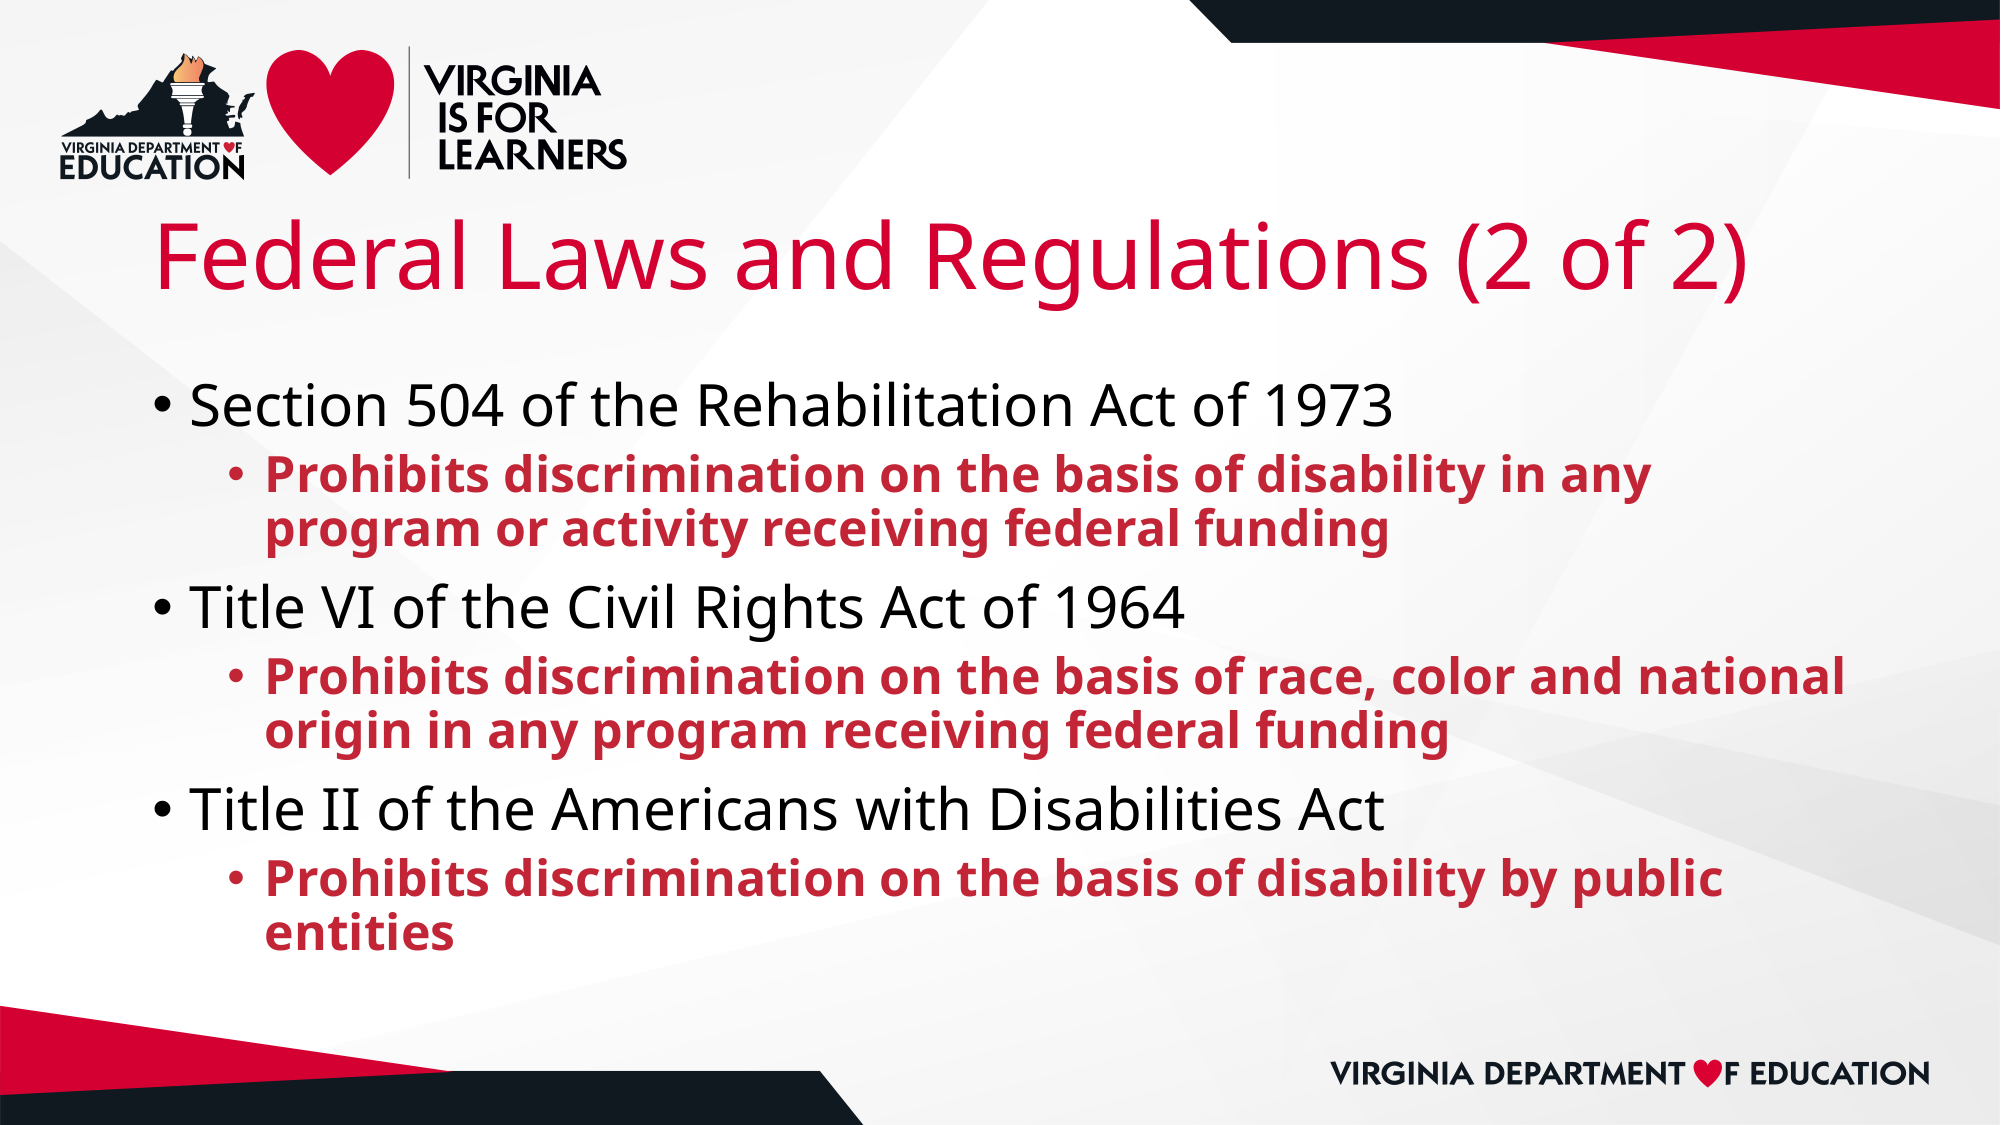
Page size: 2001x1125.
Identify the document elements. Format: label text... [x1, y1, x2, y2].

list Section 504 of the Rehabilitation Act of 1973 Prohibits discrimination on the basis of disability in any program or activity receiving federal funding Title VI of the Civil Rights Act of 1964 Prohibits discrimination on the basis of race, color and national origin in any program receiving federal funding Title II of the Americans with Disabilities Act Prohibits discrimination on the basis of disability by public entities [137, 368, 1863, 1014]
picture [0, 0, 2000, 1125]
title Federal Laws and Regulations (2 of 2) [137, 187, 1863, 333]
